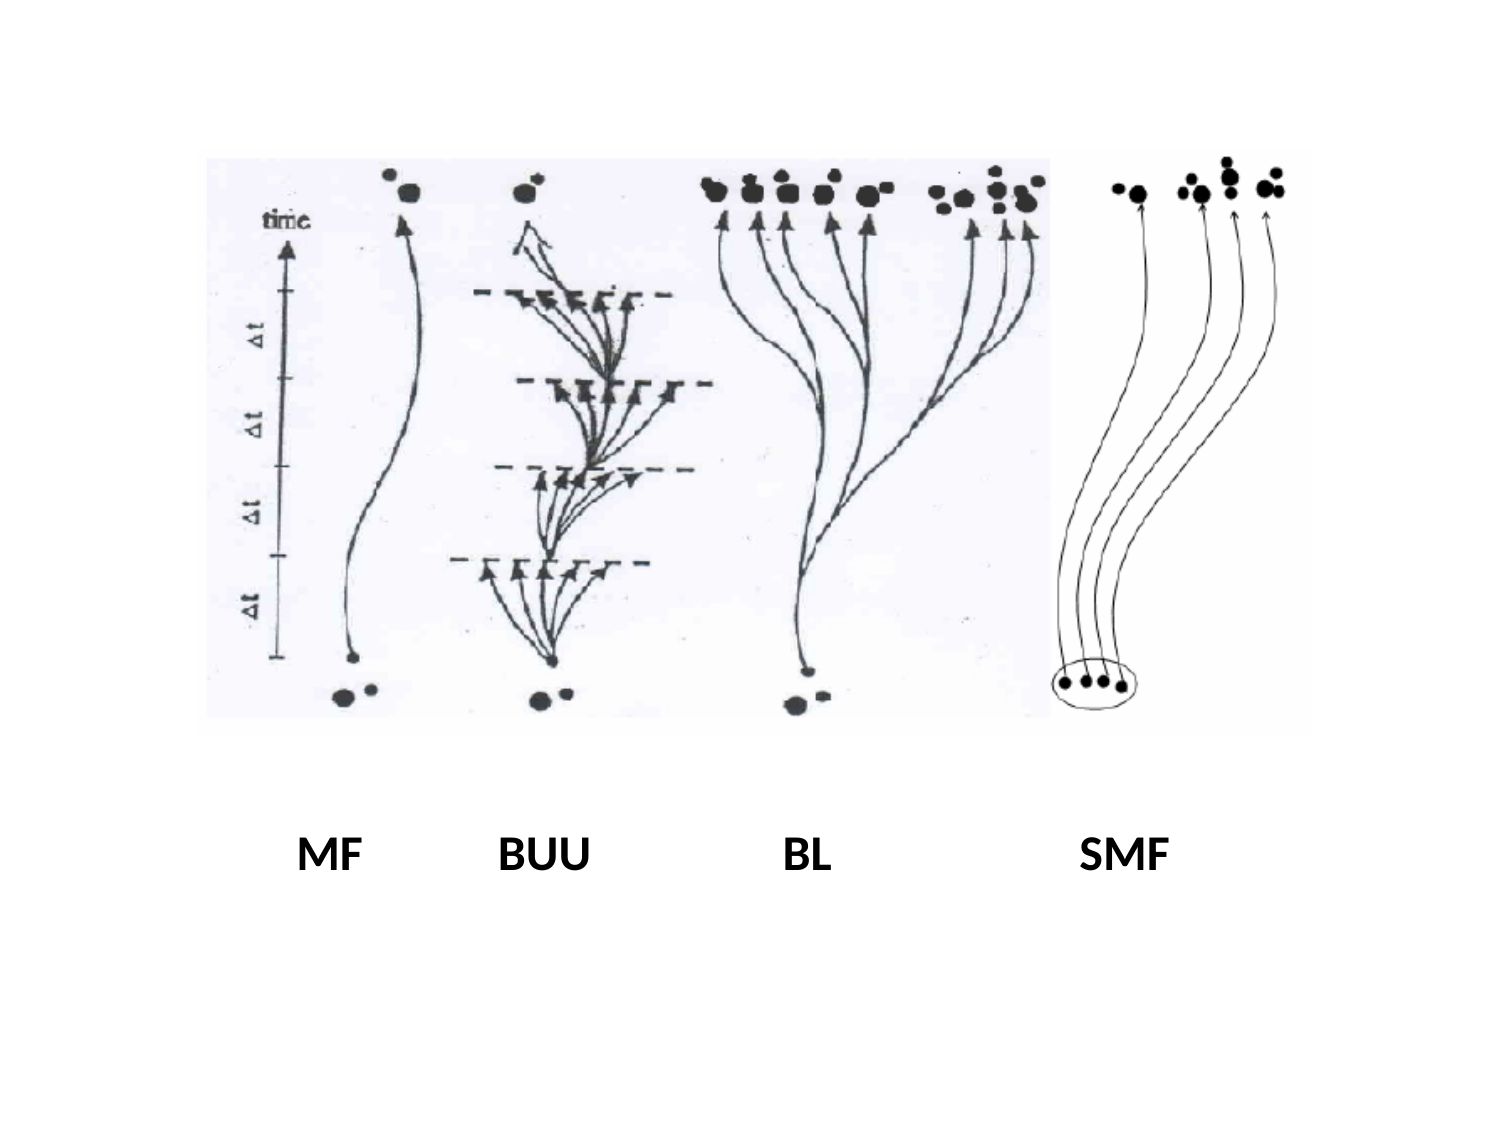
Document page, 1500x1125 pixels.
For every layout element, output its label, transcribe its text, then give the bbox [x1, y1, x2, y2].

text_box MF BUU BL SMF [0, 812, 1188, 888]
picture [187, 137, 1363, 742]
